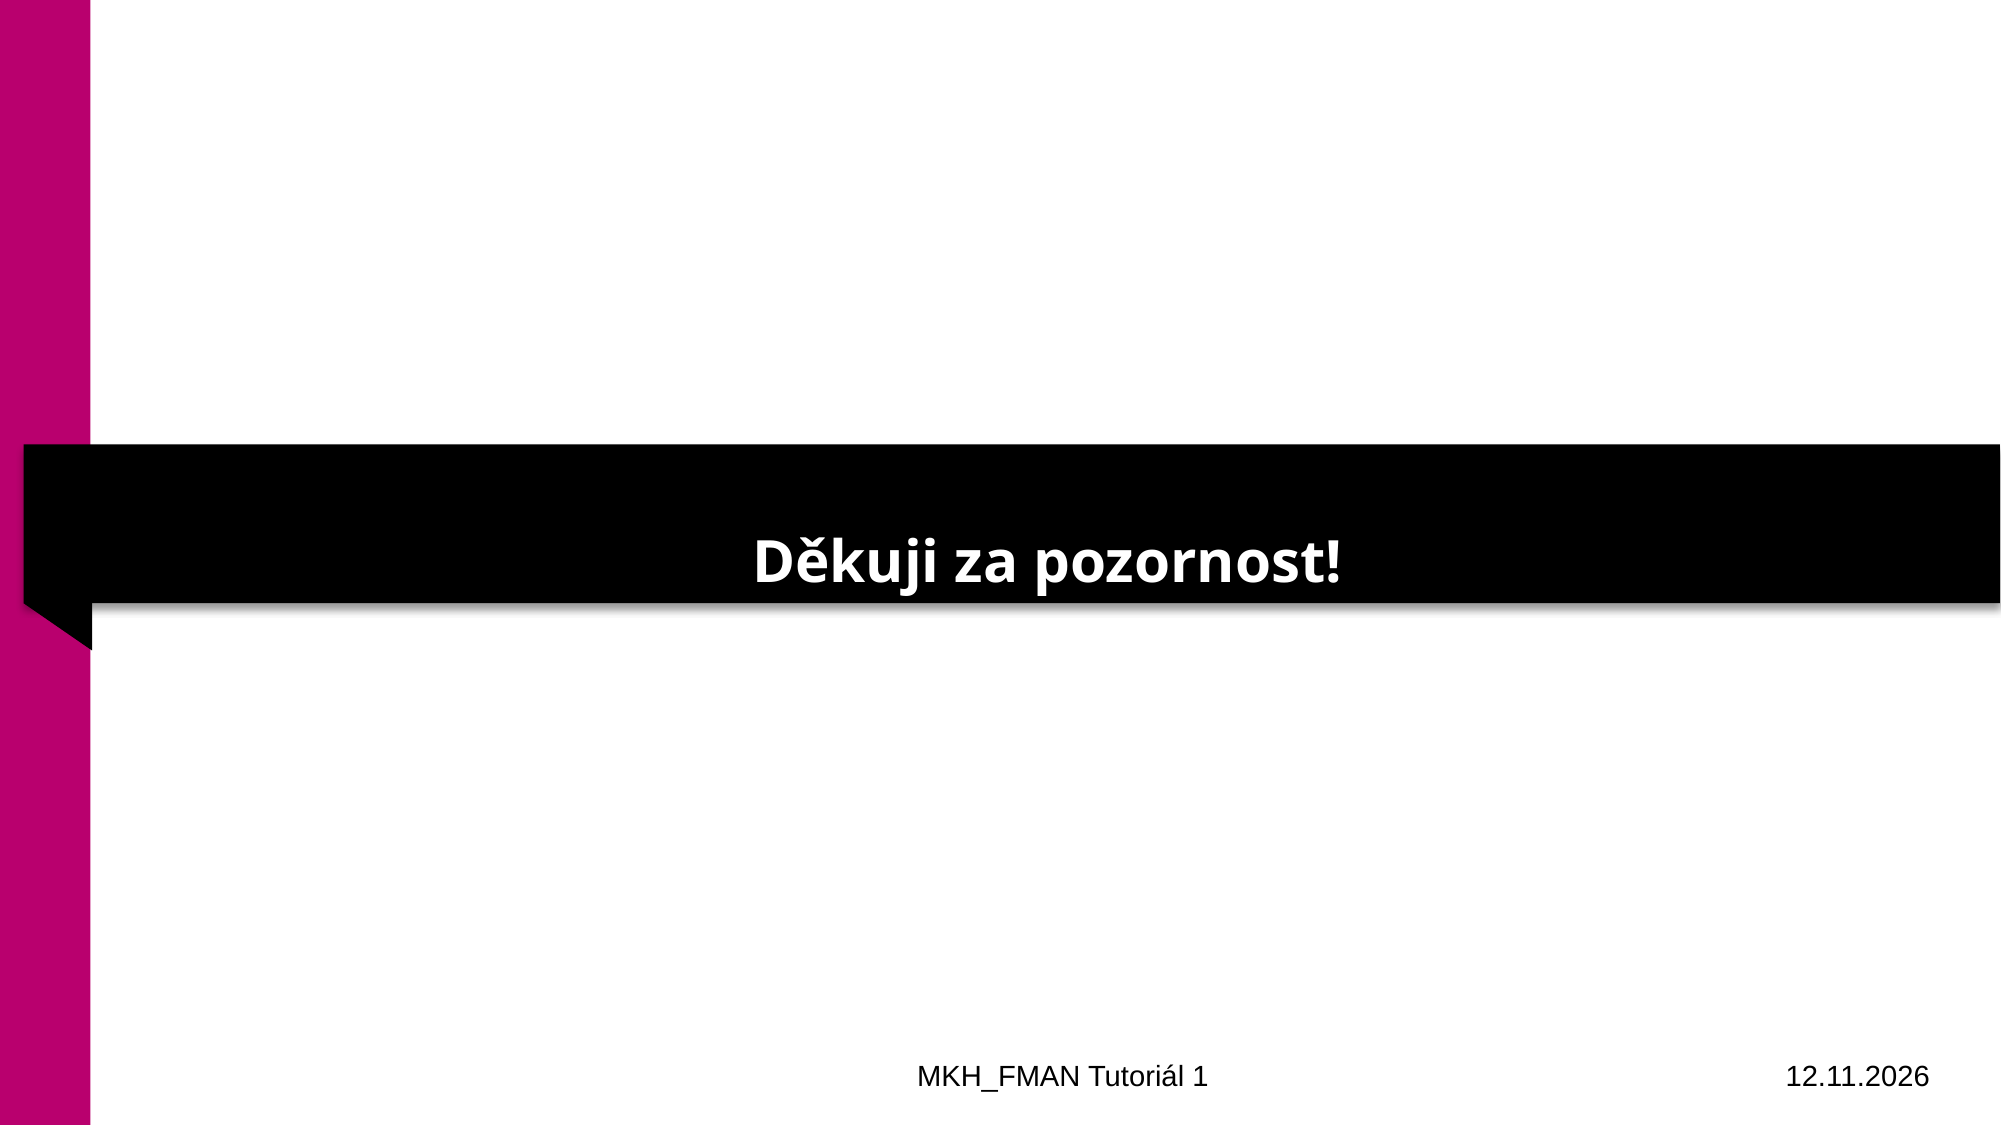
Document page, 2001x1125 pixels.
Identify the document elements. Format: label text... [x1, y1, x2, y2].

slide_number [1466, 1035, 1946, 1115]
title Děkuji za pozornost! [149, 444, 1945, 604]
footer MKH_FMAN Tutoriál 1 [691, 1035, 1435, 1115]
